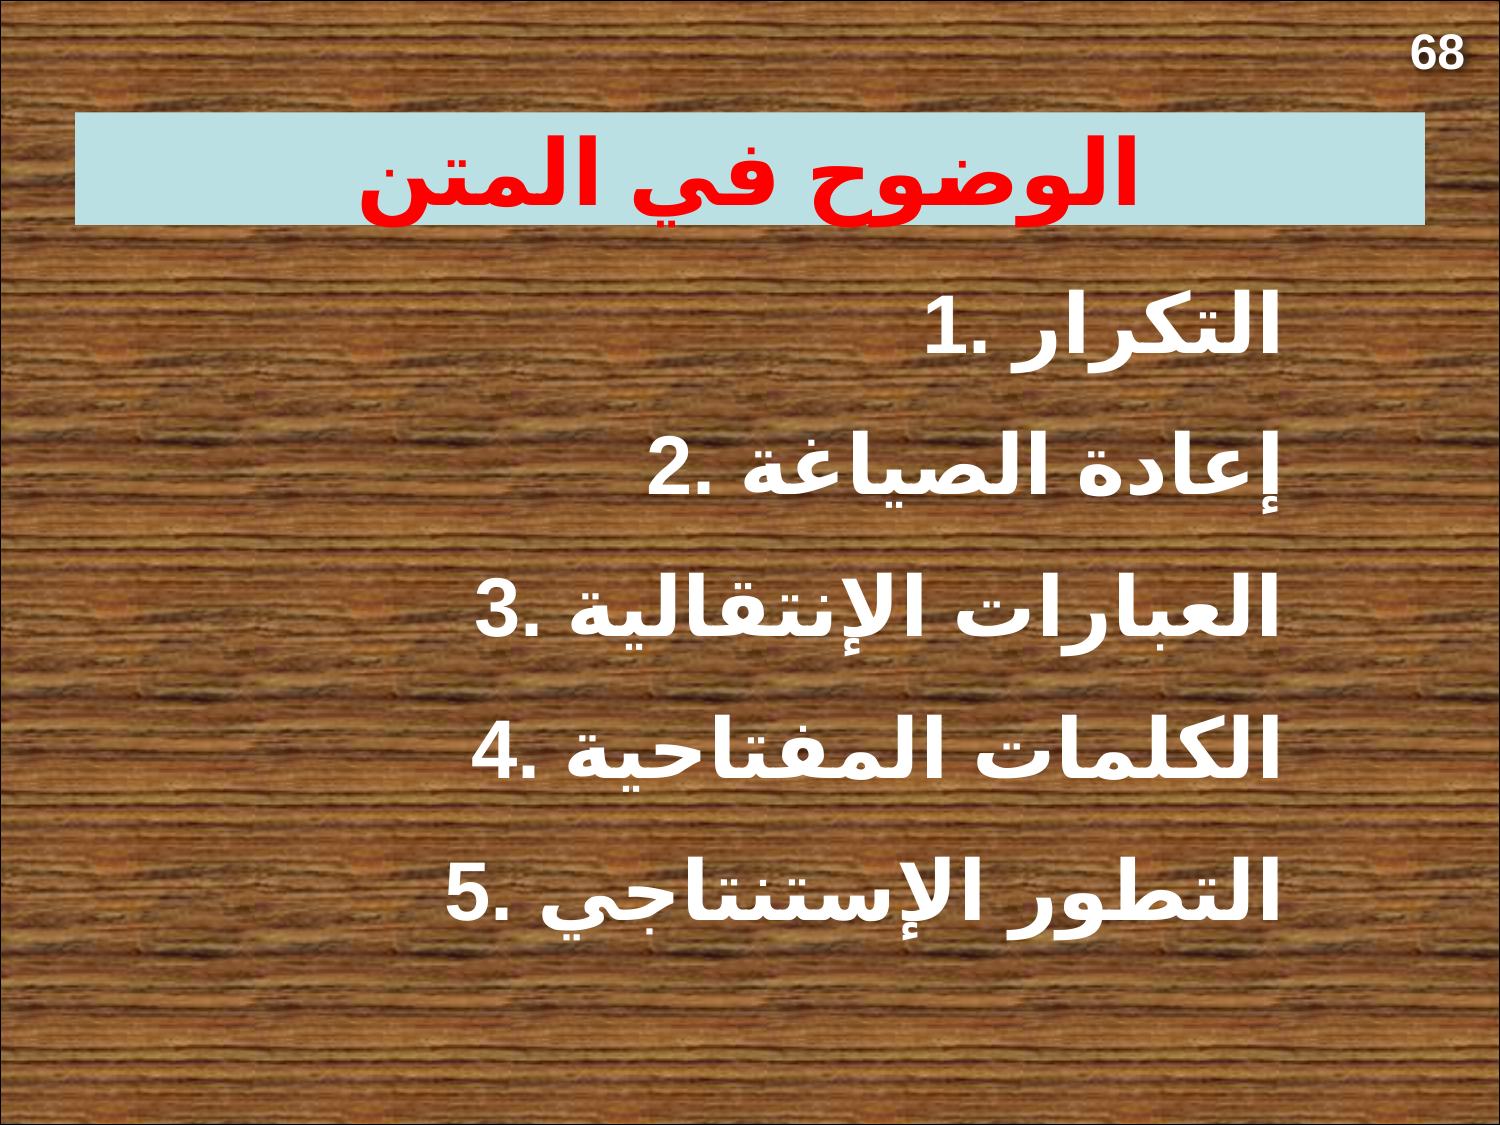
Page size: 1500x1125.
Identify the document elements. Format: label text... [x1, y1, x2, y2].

text_box 68 [1387, 12, 1488, 88]
title الوضوح في المتن [75, 112, 1425, 225]
text_box [0, 0, 1500, 1125]
text_box 1. التكرار 2. إعادة الصياغة 3. العبارات الإنتقالية 4. الكلمات المفتاحية 5. التطور الإستنتاجي [162, 262, 1300, 944]
